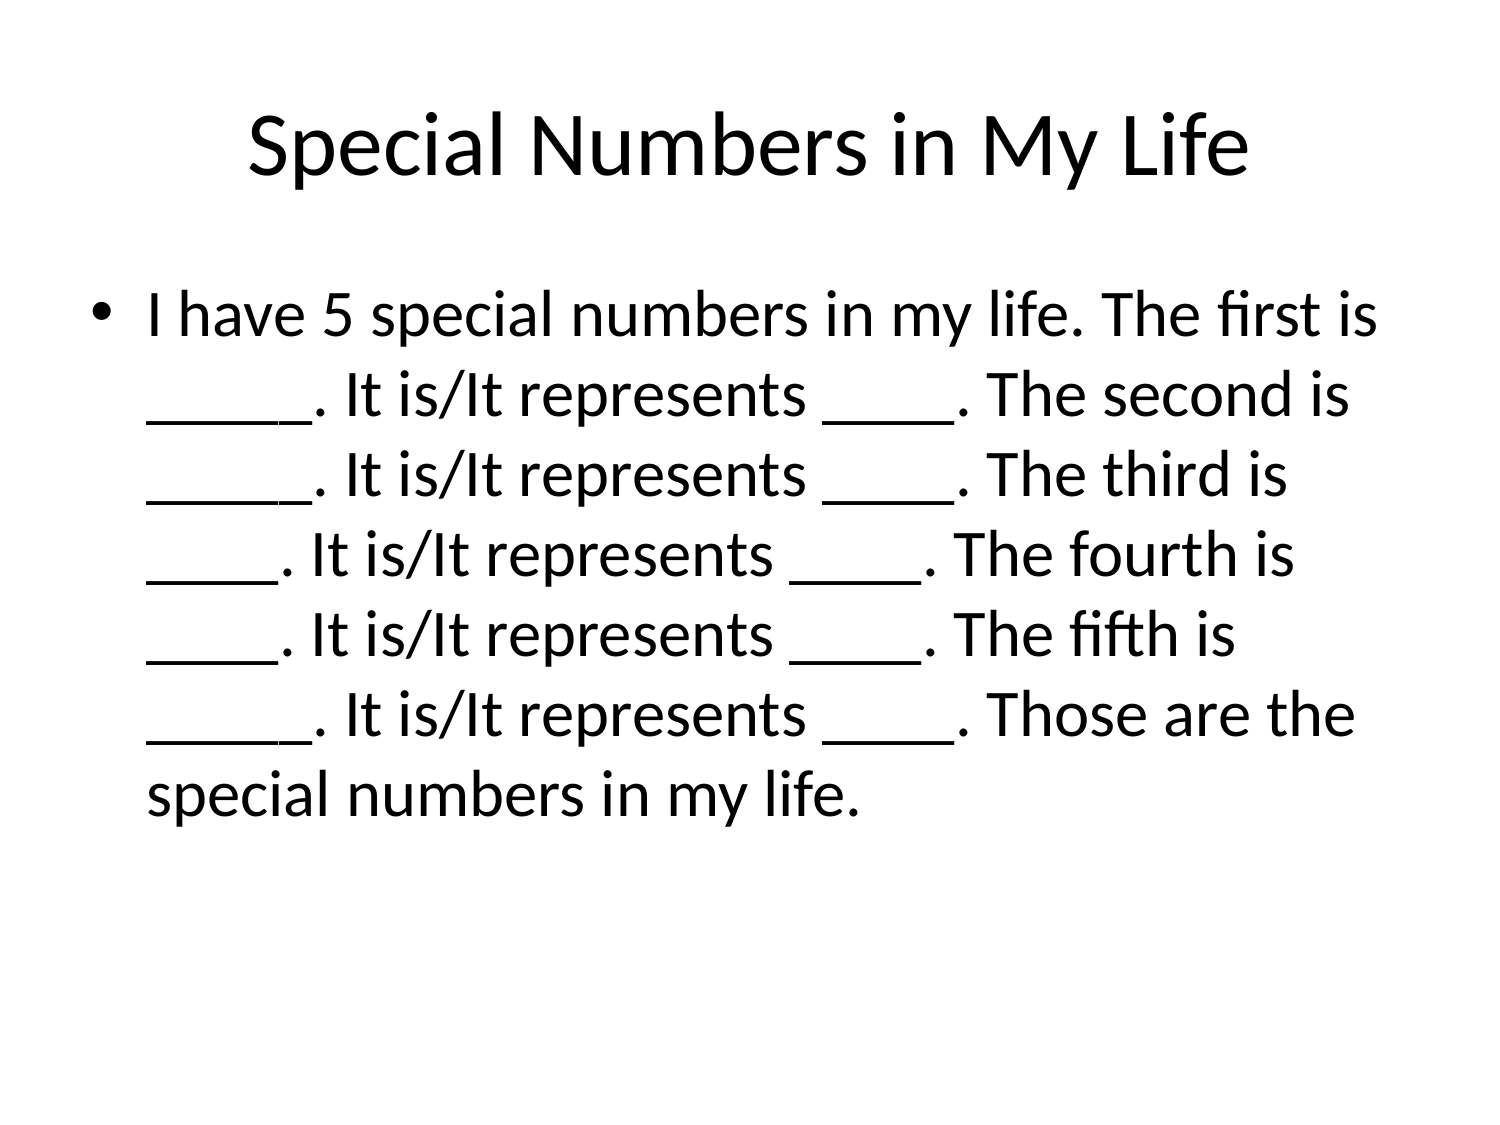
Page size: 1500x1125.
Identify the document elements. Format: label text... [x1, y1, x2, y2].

title Special Numbers in My Life [75, 45, 1425, 233]
list I have 5 special numbers in my life. The first is _____. It is/It represents ____. The second is _____. It is/It represents ____. The third is ____. It is/It represents ____. The fourth is ____. It is/It represents ____. The fifth is _____. It is/It represents ____. Those are the special numbers in my life. [75, 262, 1425, 1005]
